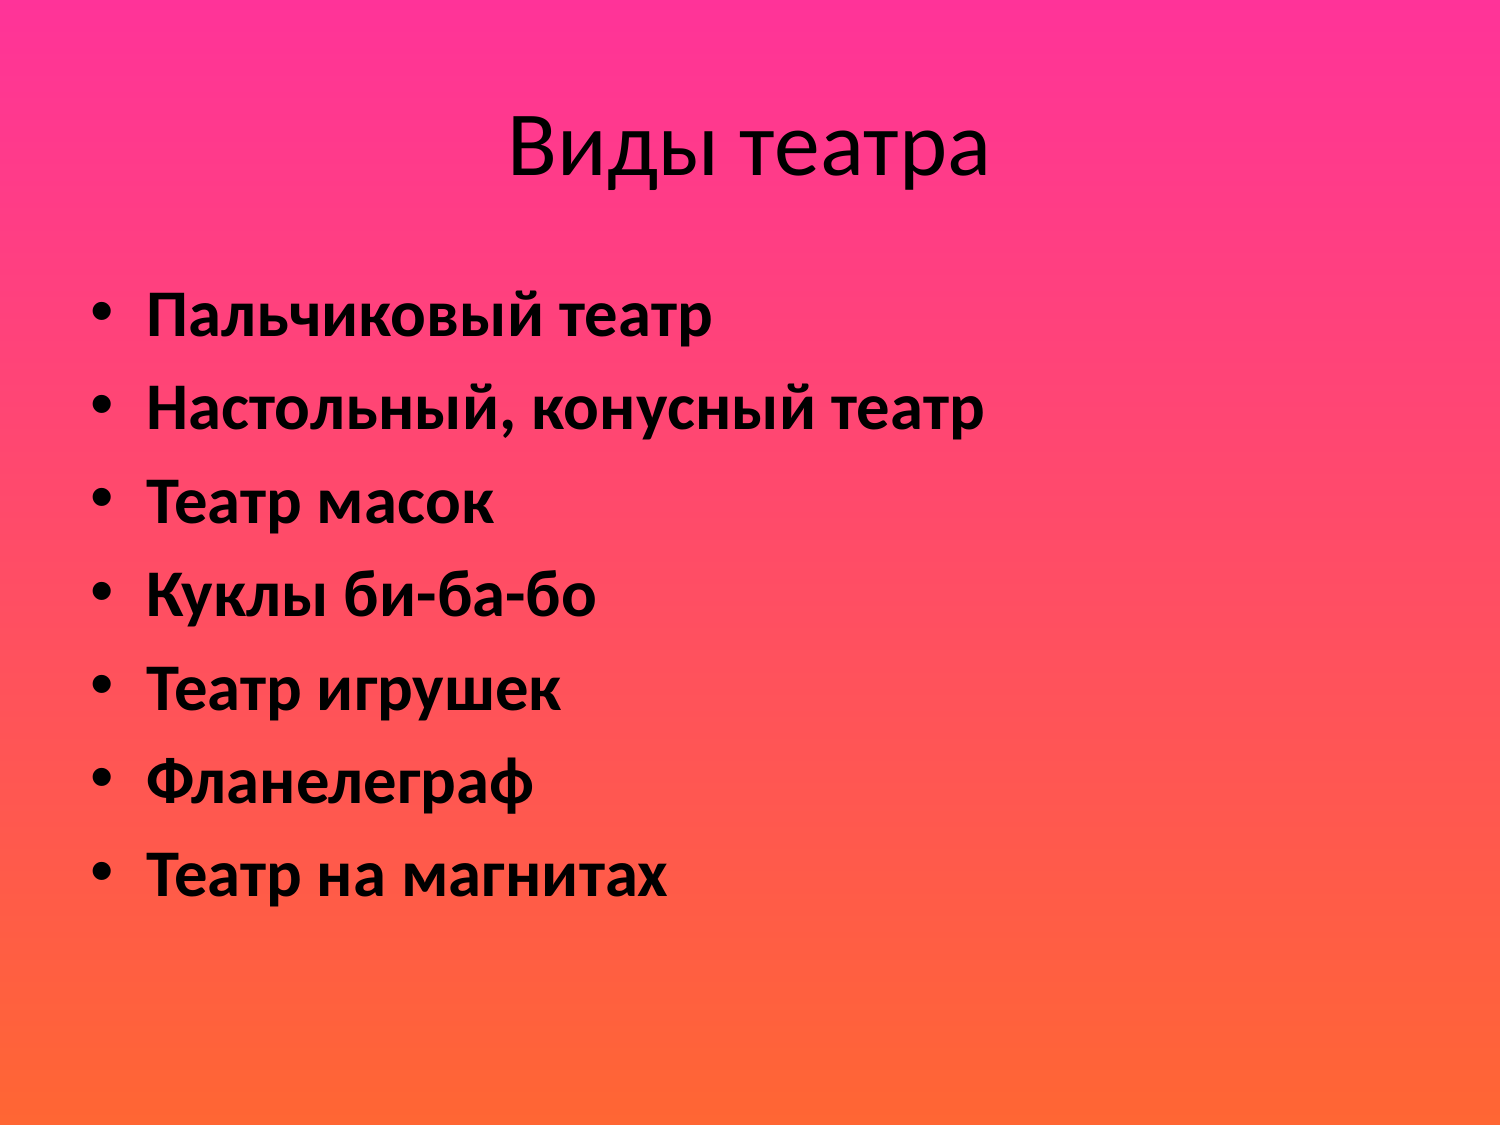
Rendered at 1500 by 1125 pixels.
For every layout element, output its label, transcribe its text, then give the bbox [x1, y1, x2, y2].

list Пальчиковый театр Настольный, конусный театр Театр масок Куклы би-ба-бо Театр игрушек Фланелеграф Театр на магнитах [75, 262, 1425, 1005]
title Виды театра [75, 45, 1425, 233]
